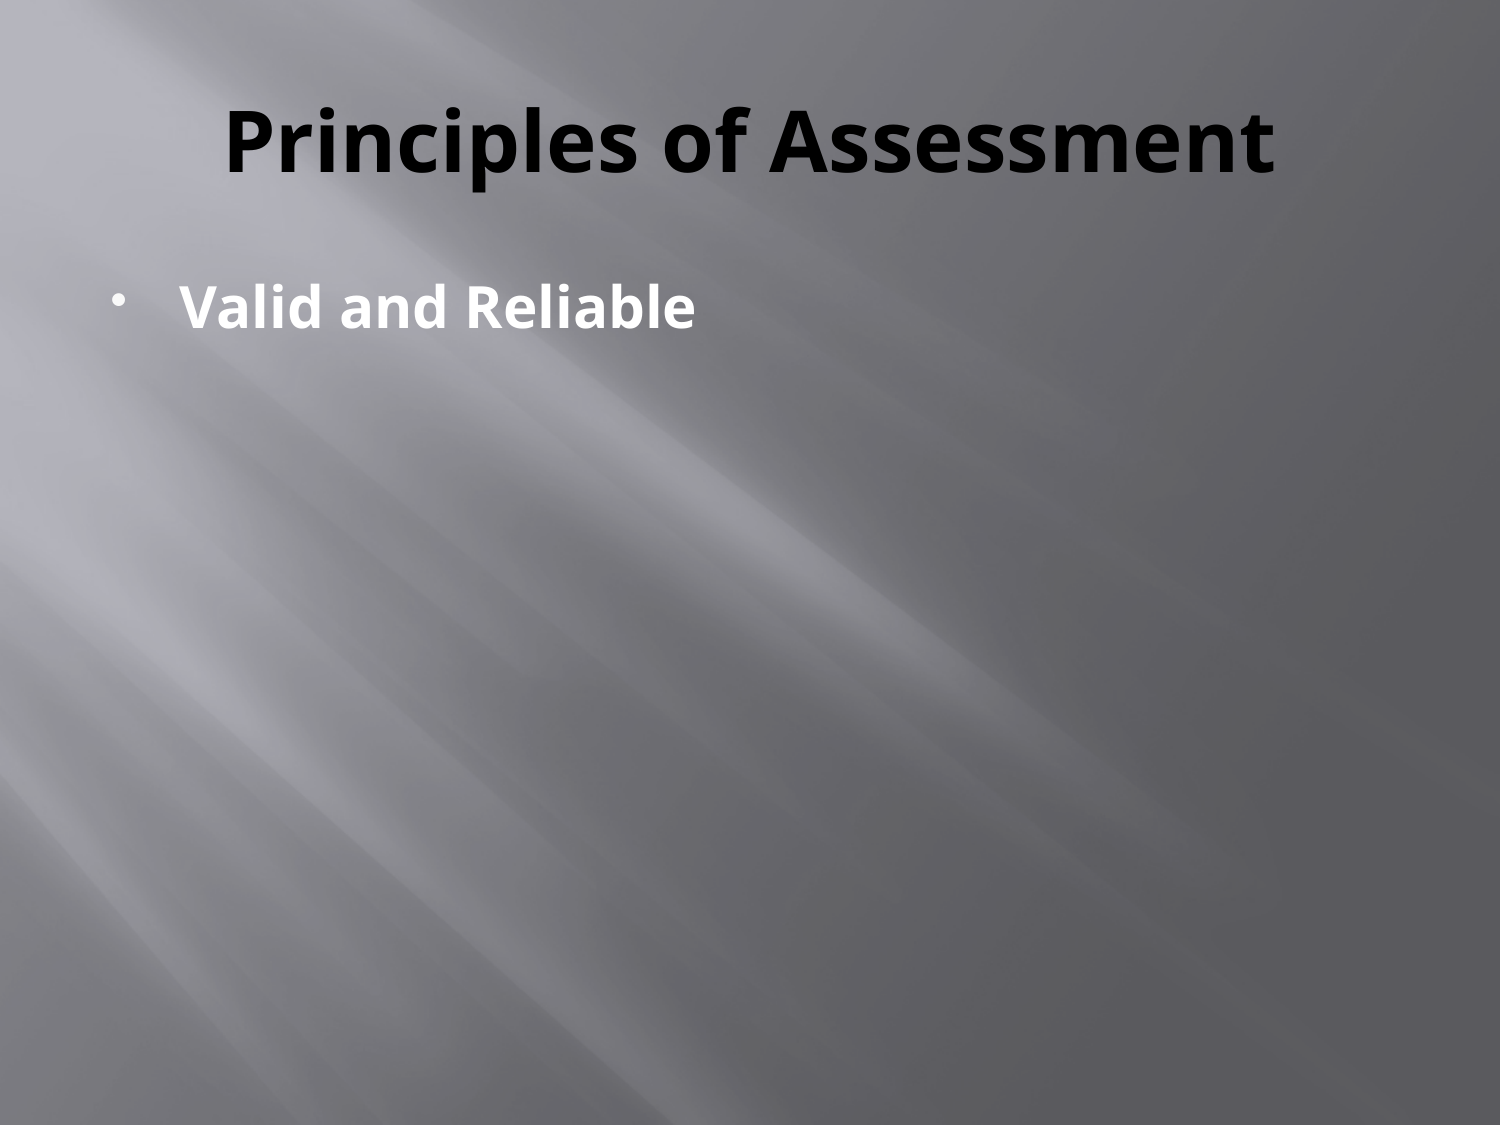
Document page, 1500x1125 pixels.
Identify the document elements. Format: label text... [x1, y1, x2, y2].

list Valid and Reliable [75, 262, 1425, 1035]
title Principles of Assessment [75, 45, 1425, 233]
